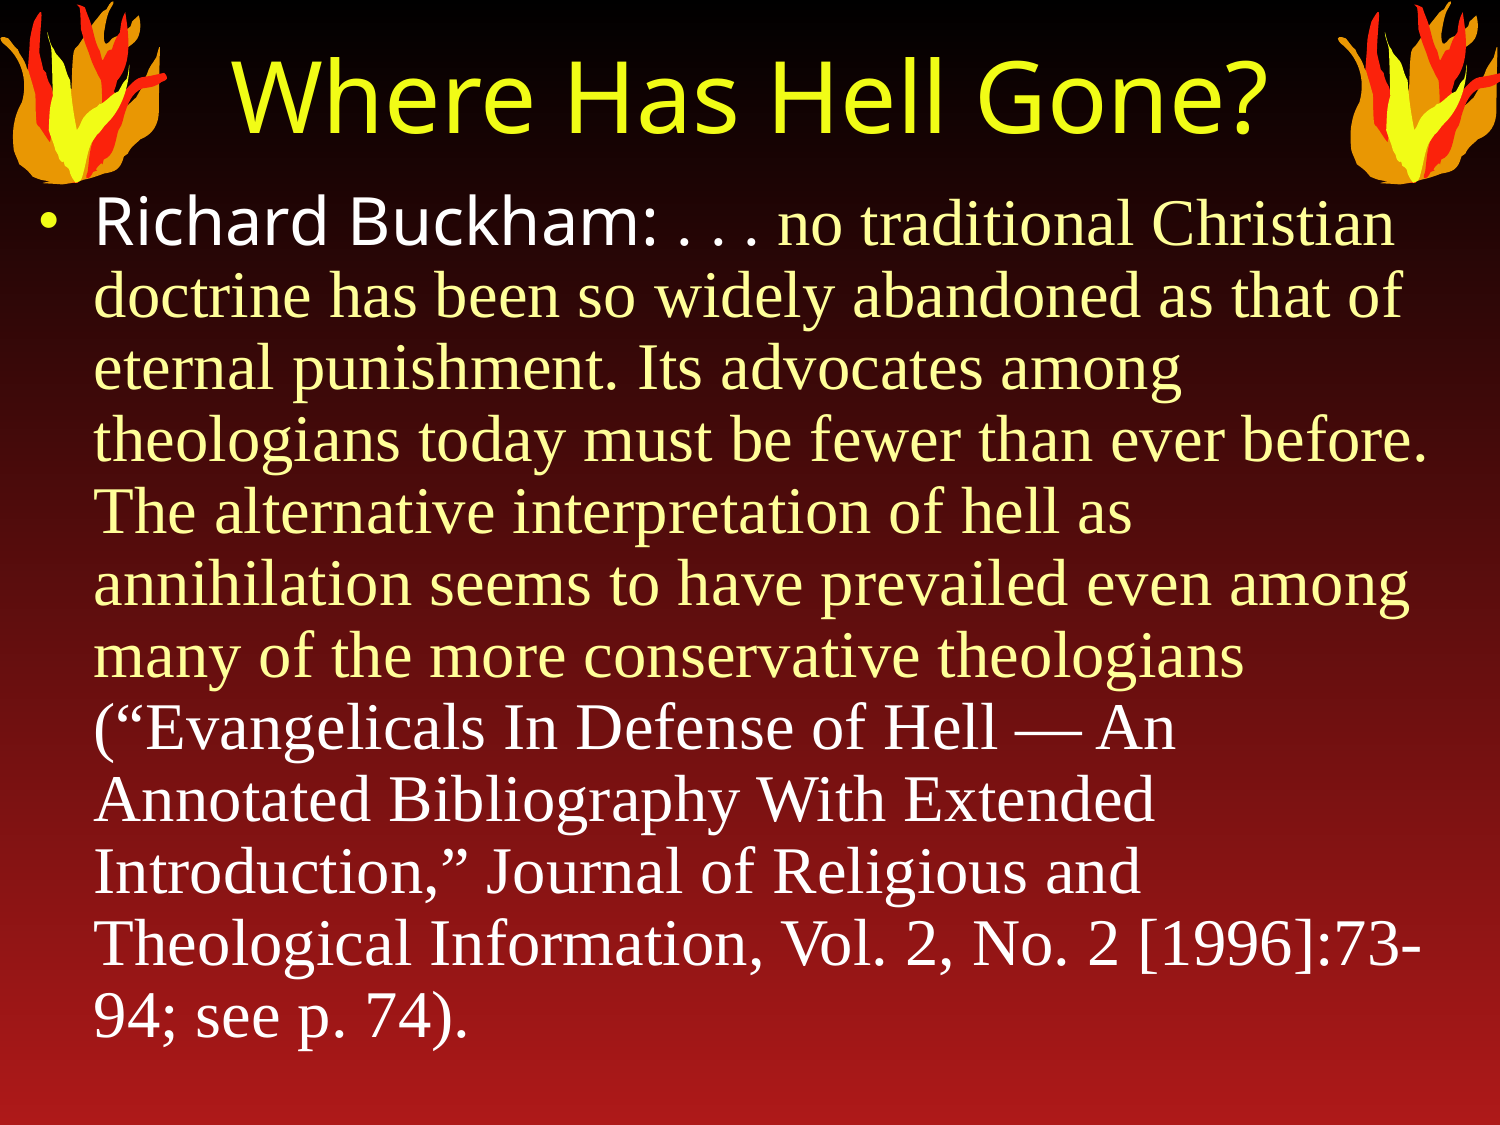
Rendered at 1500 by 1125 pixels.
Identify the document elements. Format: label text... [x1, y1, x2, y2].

title Where Has Hell Gone? [74, 0, 1426, 186]
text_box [0, 1, 168, 185]
list Richard Buckham: . . . no traditional Christian doctrine has been so widely abandoned as that of eternal punishment. Its advocates among theologians today must be fewer than ever before. The alternative interpretation of hell as annihilation seems to have prevailed even among many of the more conservative theologians (“Evangelicals In Defense of Hell — An Annotated Bibliography With Extended Introduction,” Journal of Religious and Theological Information, Vol. 2, No. 2 [1996]:73-94; see p. 74). [36, 186, 1463, 1125]
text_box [1337, 1, 1500, 185]
